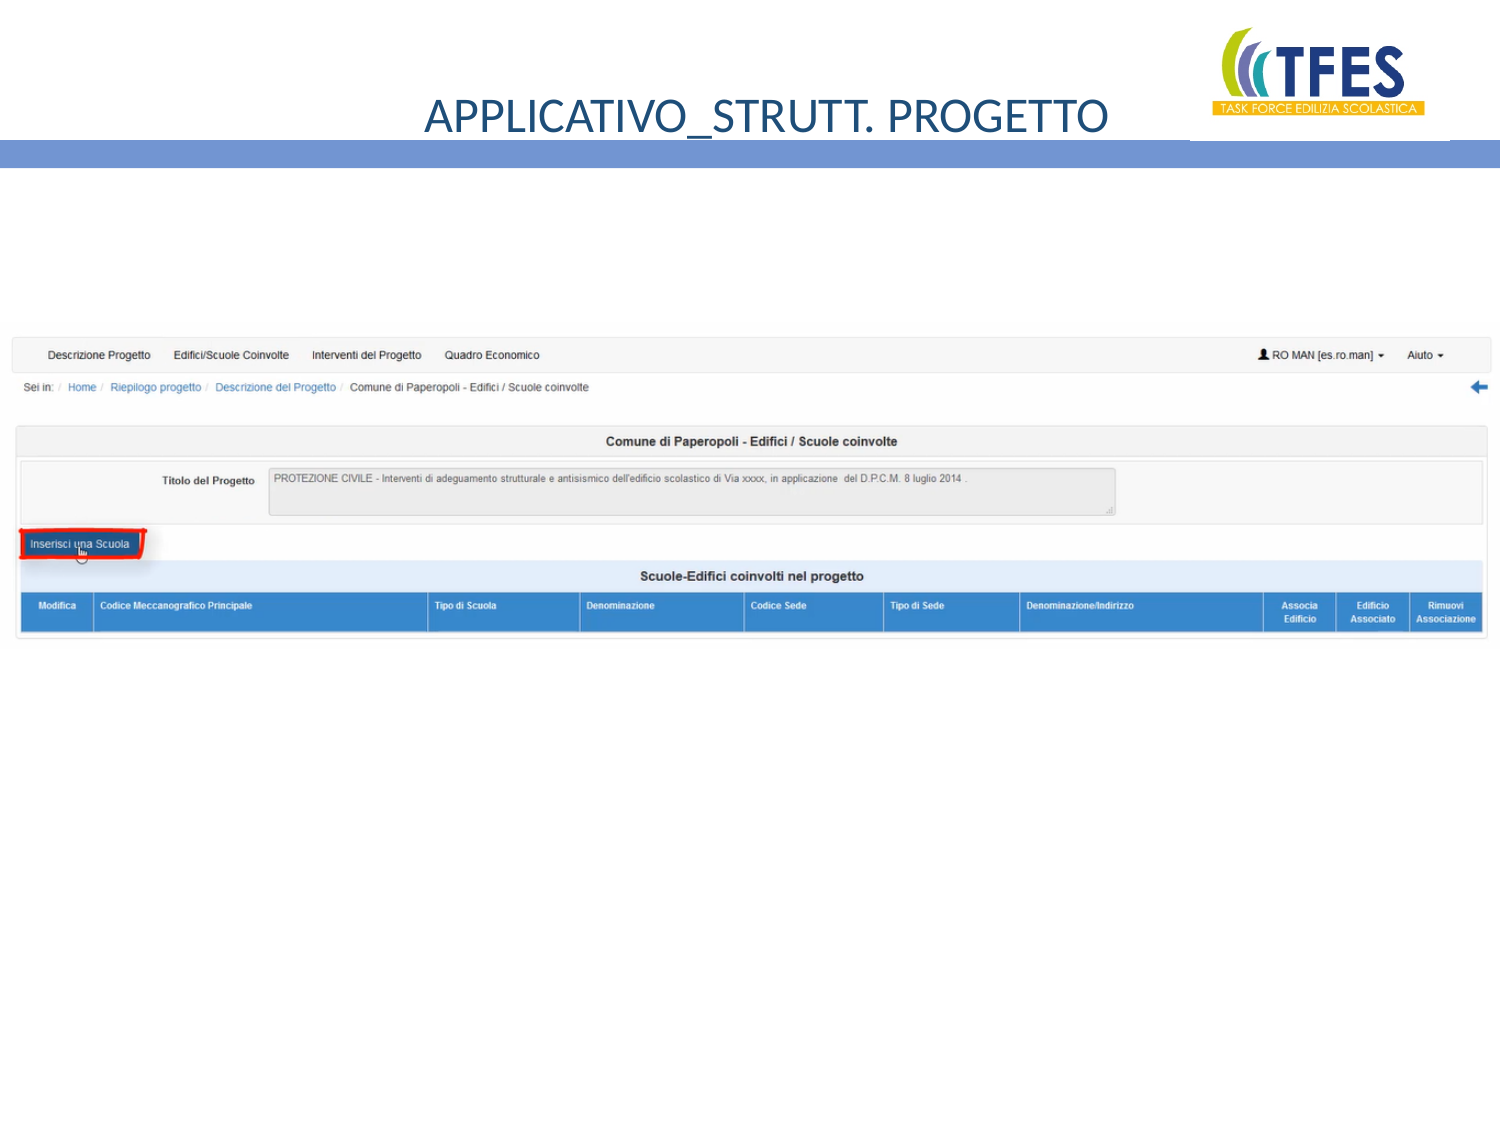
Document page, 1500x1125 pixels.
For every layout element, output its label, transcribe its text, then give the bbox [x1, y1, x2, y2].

text_box [0, 140, 1500, 169]
picture [1190, 0, 1450, 141]
picture [0, 322, 1500, 649]
text_box APPLICATIVO_STRUTT. PROGETTO [181, 75, 1354, 162]
